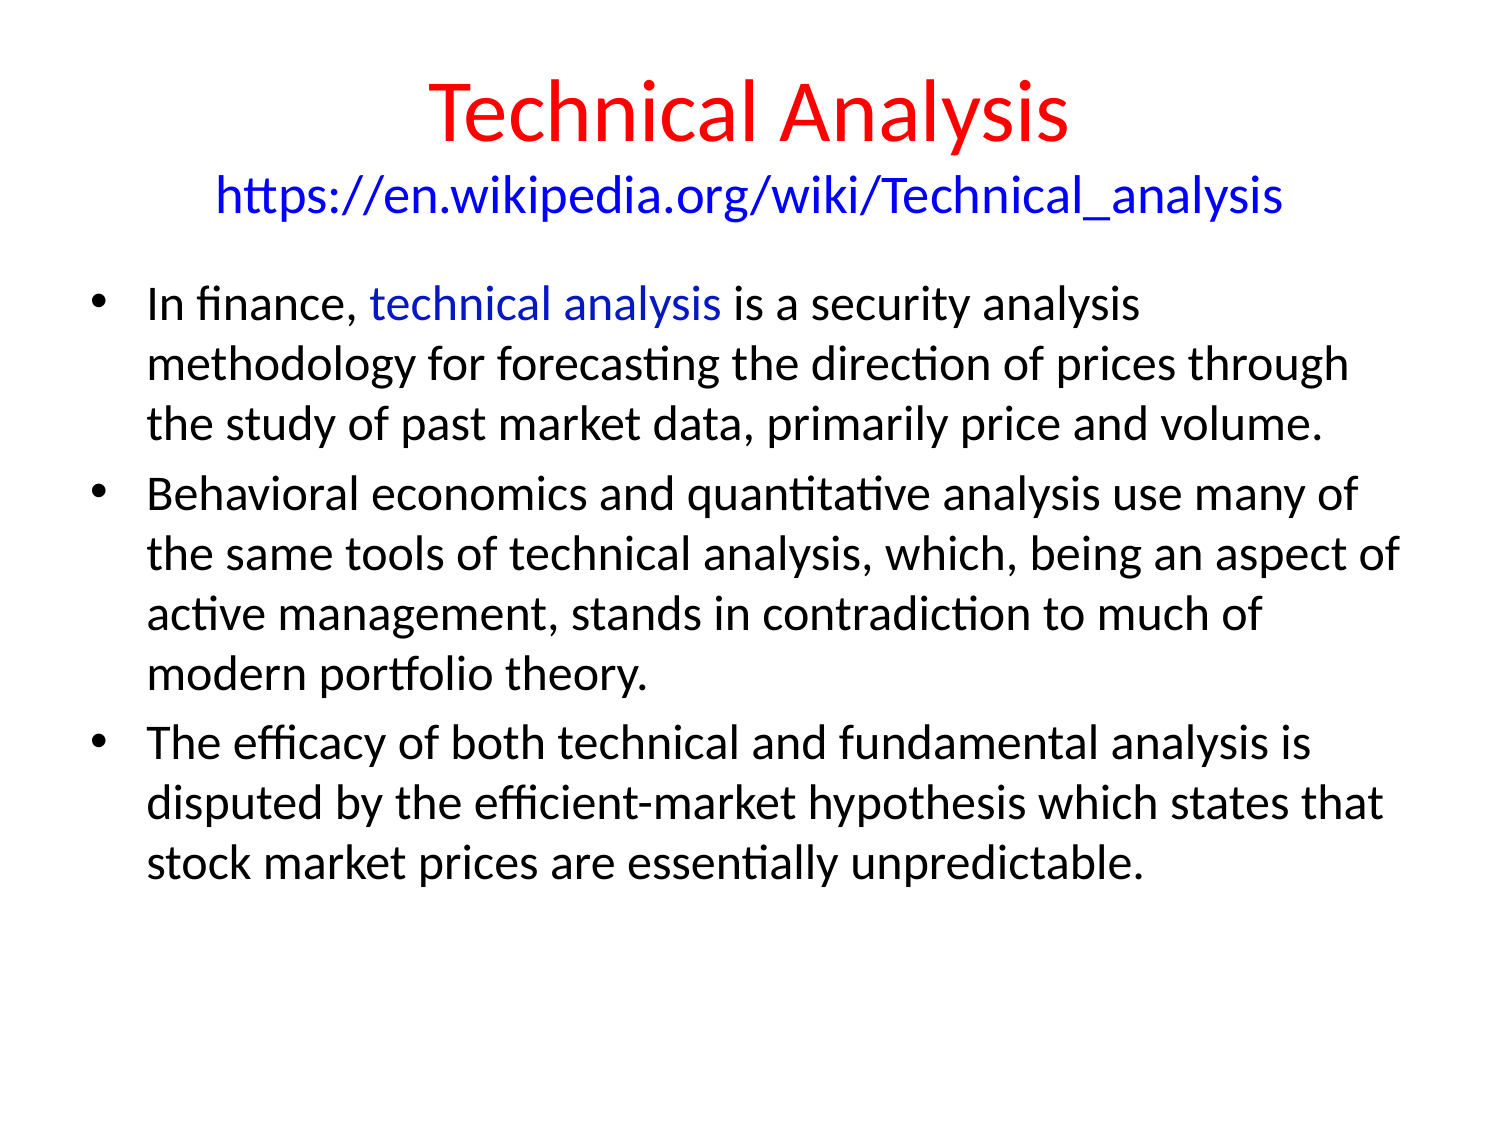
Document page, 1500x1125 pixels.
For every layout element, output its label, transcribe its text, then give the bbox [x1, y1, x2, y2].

list In finance, technical analysis is a security analysis methodology for forecasting the direction of prices through the study of past market data, primarily price and volume. Behavioral economics and quantitative analysis use many of the same tools of technical analysis, which, being an aspect of active management, stands in contradiction to much of modern portfolio theory. The efficacy of both technical and fundamental analysis is disputed by the efficient-market hypothesis which states that stock market prices are essentially unpredictable. [75, 262, 1425, 1005]
title Technical Analysis https://en.wikipedia.org/wiki/Technical_analysis [75, 45, 1425, 233]
